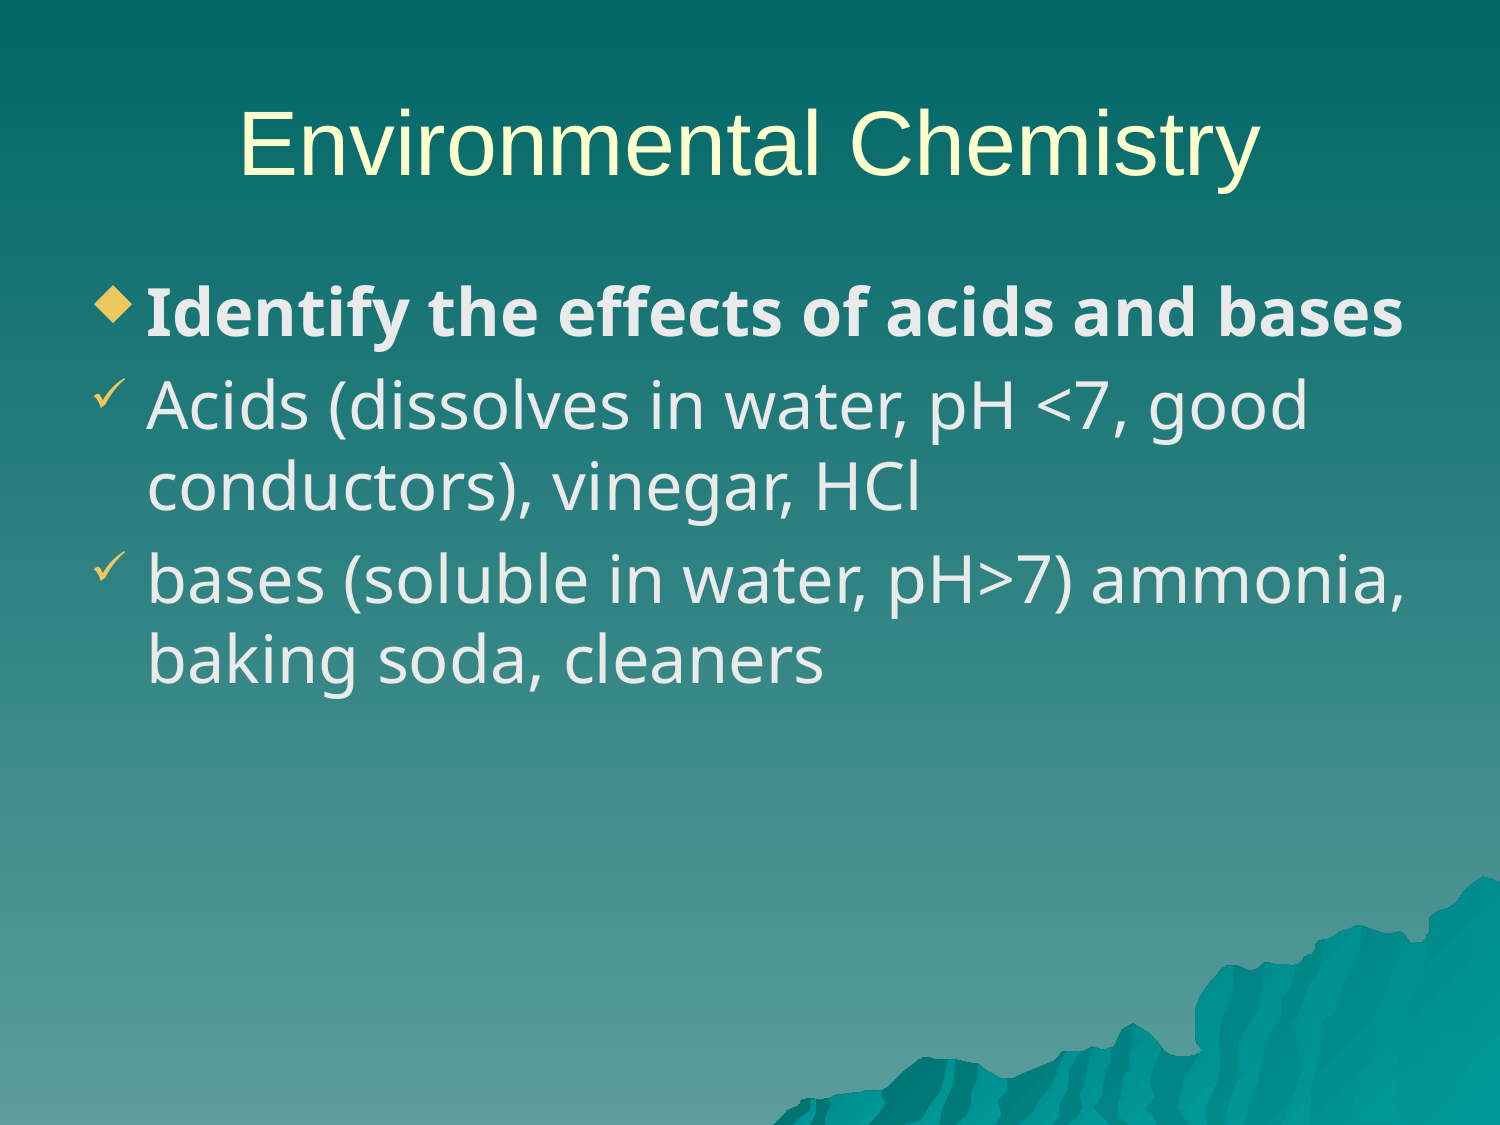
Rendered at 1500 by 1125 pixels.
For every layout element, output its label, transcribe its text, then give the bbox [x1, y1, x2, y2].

title Environmental Chemistry [75, 45, 1425, 233]
list Identify the effects of acids and bases Acids (dissolves in water, pH <7, good conductors), vinegar, HCl bases (soluble in water, pH>7) ammonia, baking soda, cleaners [75, 262, 1425, 1006]
